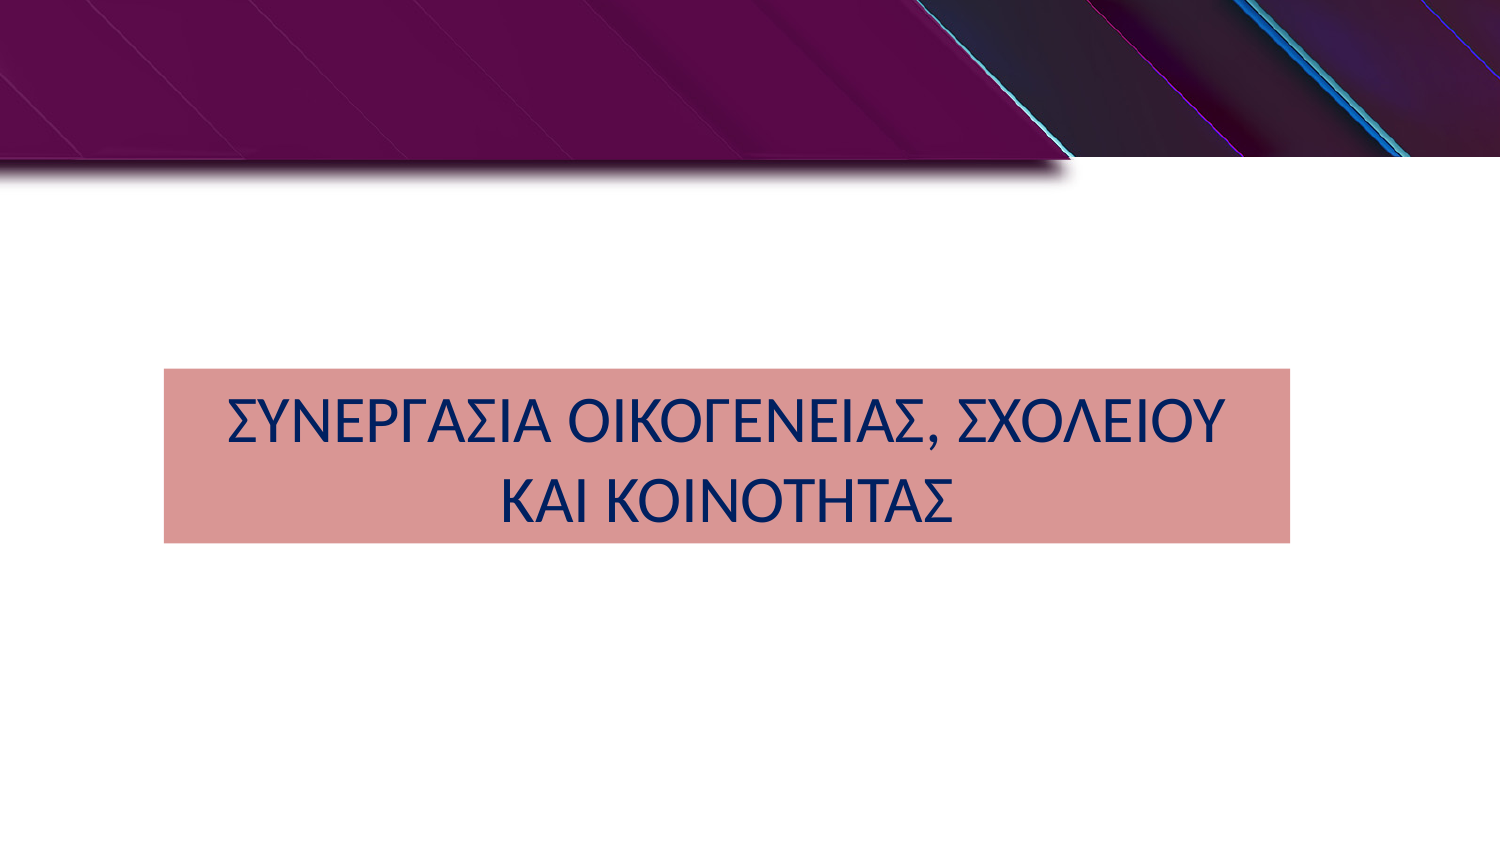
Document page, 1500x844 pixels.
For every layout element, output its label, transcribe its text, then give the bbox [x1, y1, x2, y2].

picture [0, 0, 1500, 844]
text_box ΣΥΝΕΡΓΑΣΙΑ ΟΙΚΟΓΕΝΕΙΑΣ, ΣΧΟΛΕΙΟΥ ΚΑΙ ΚΟΙΝΟΤΗΤΑΣ [163, 368, 1291, 544]
